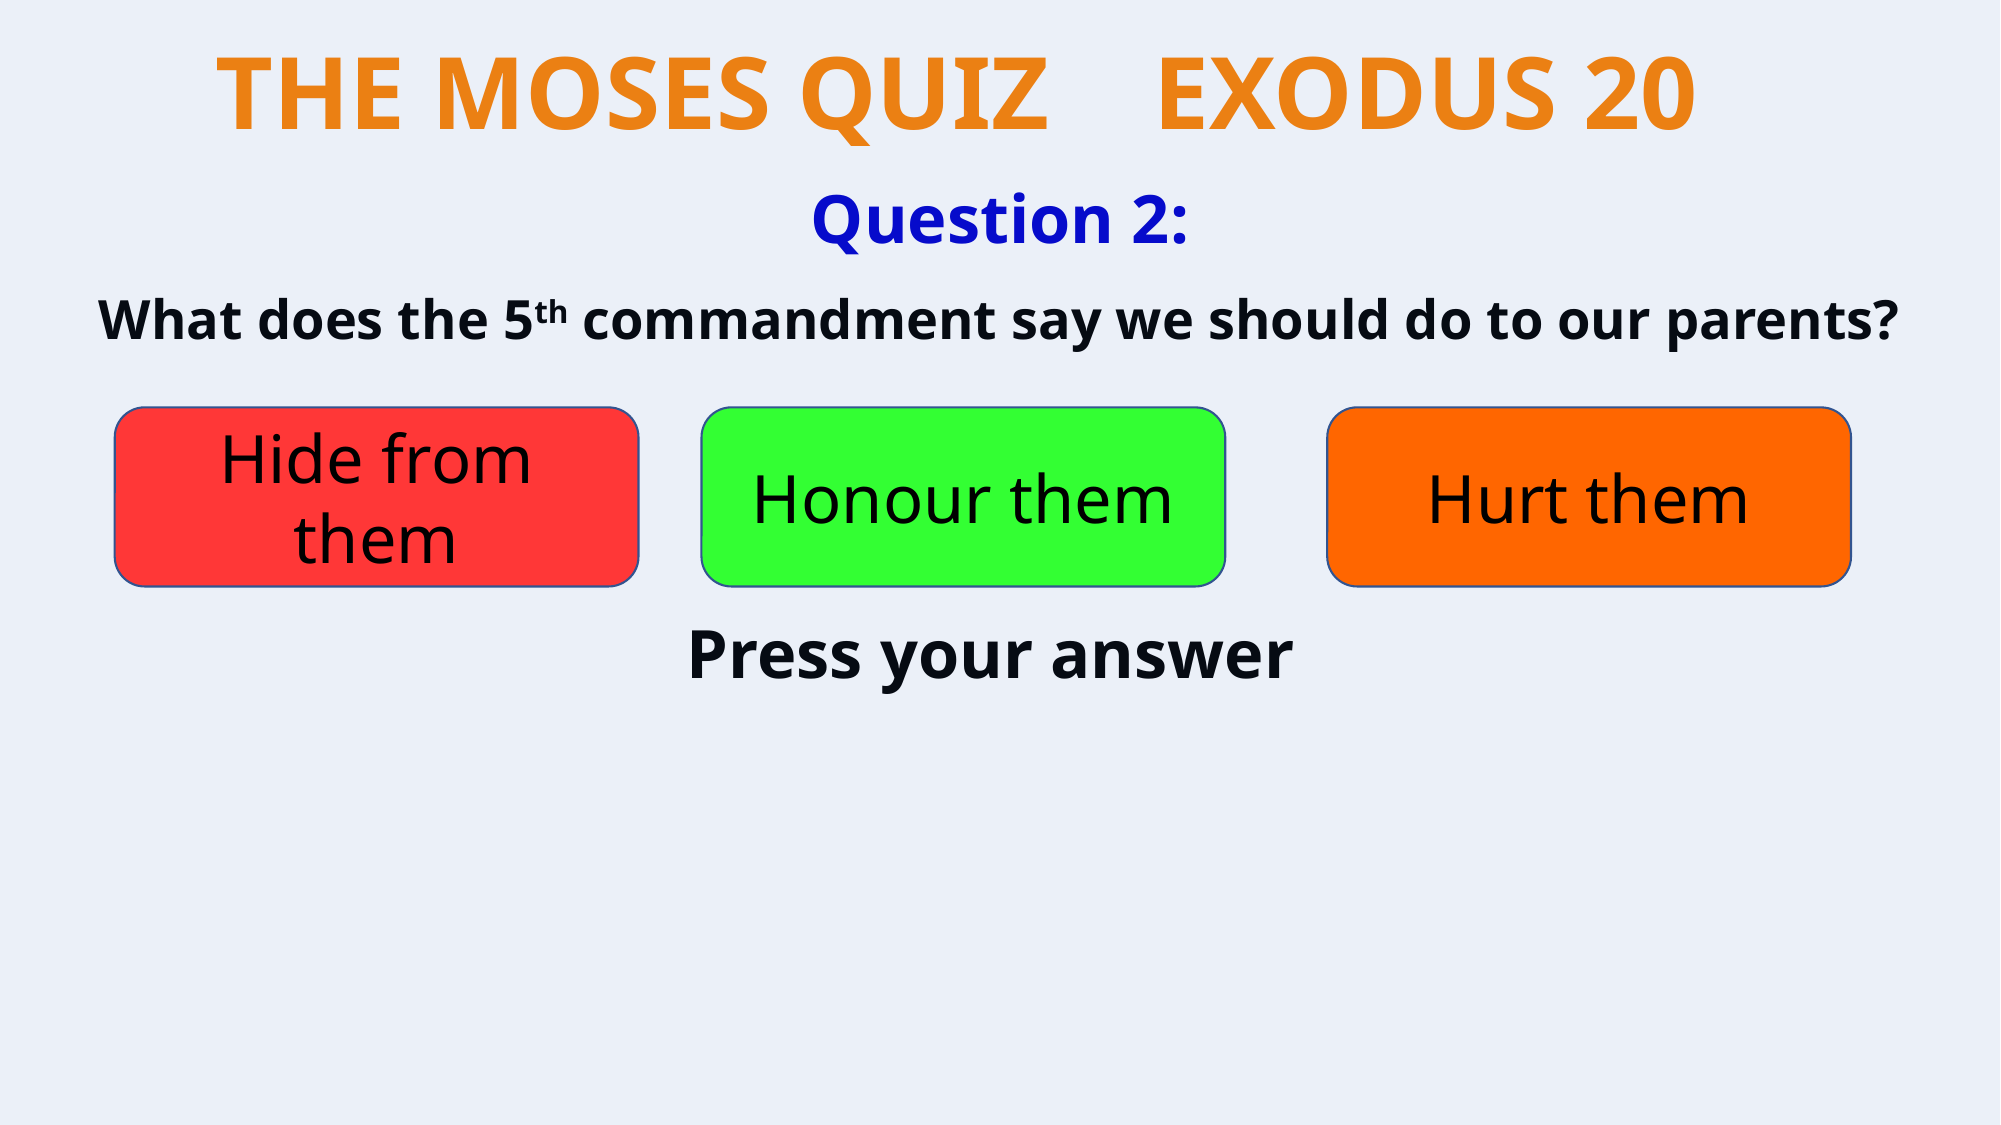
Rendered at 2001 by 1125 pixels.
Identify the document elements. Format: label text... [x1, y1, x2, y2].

text_box [0, 0, 2000, 1125]
text_box Honour them [700, 406, 1227, 588]
text_box Hurt them [1326, 406, 1853, 588]
text_box Hide from them [113, 406, 640, 588]
